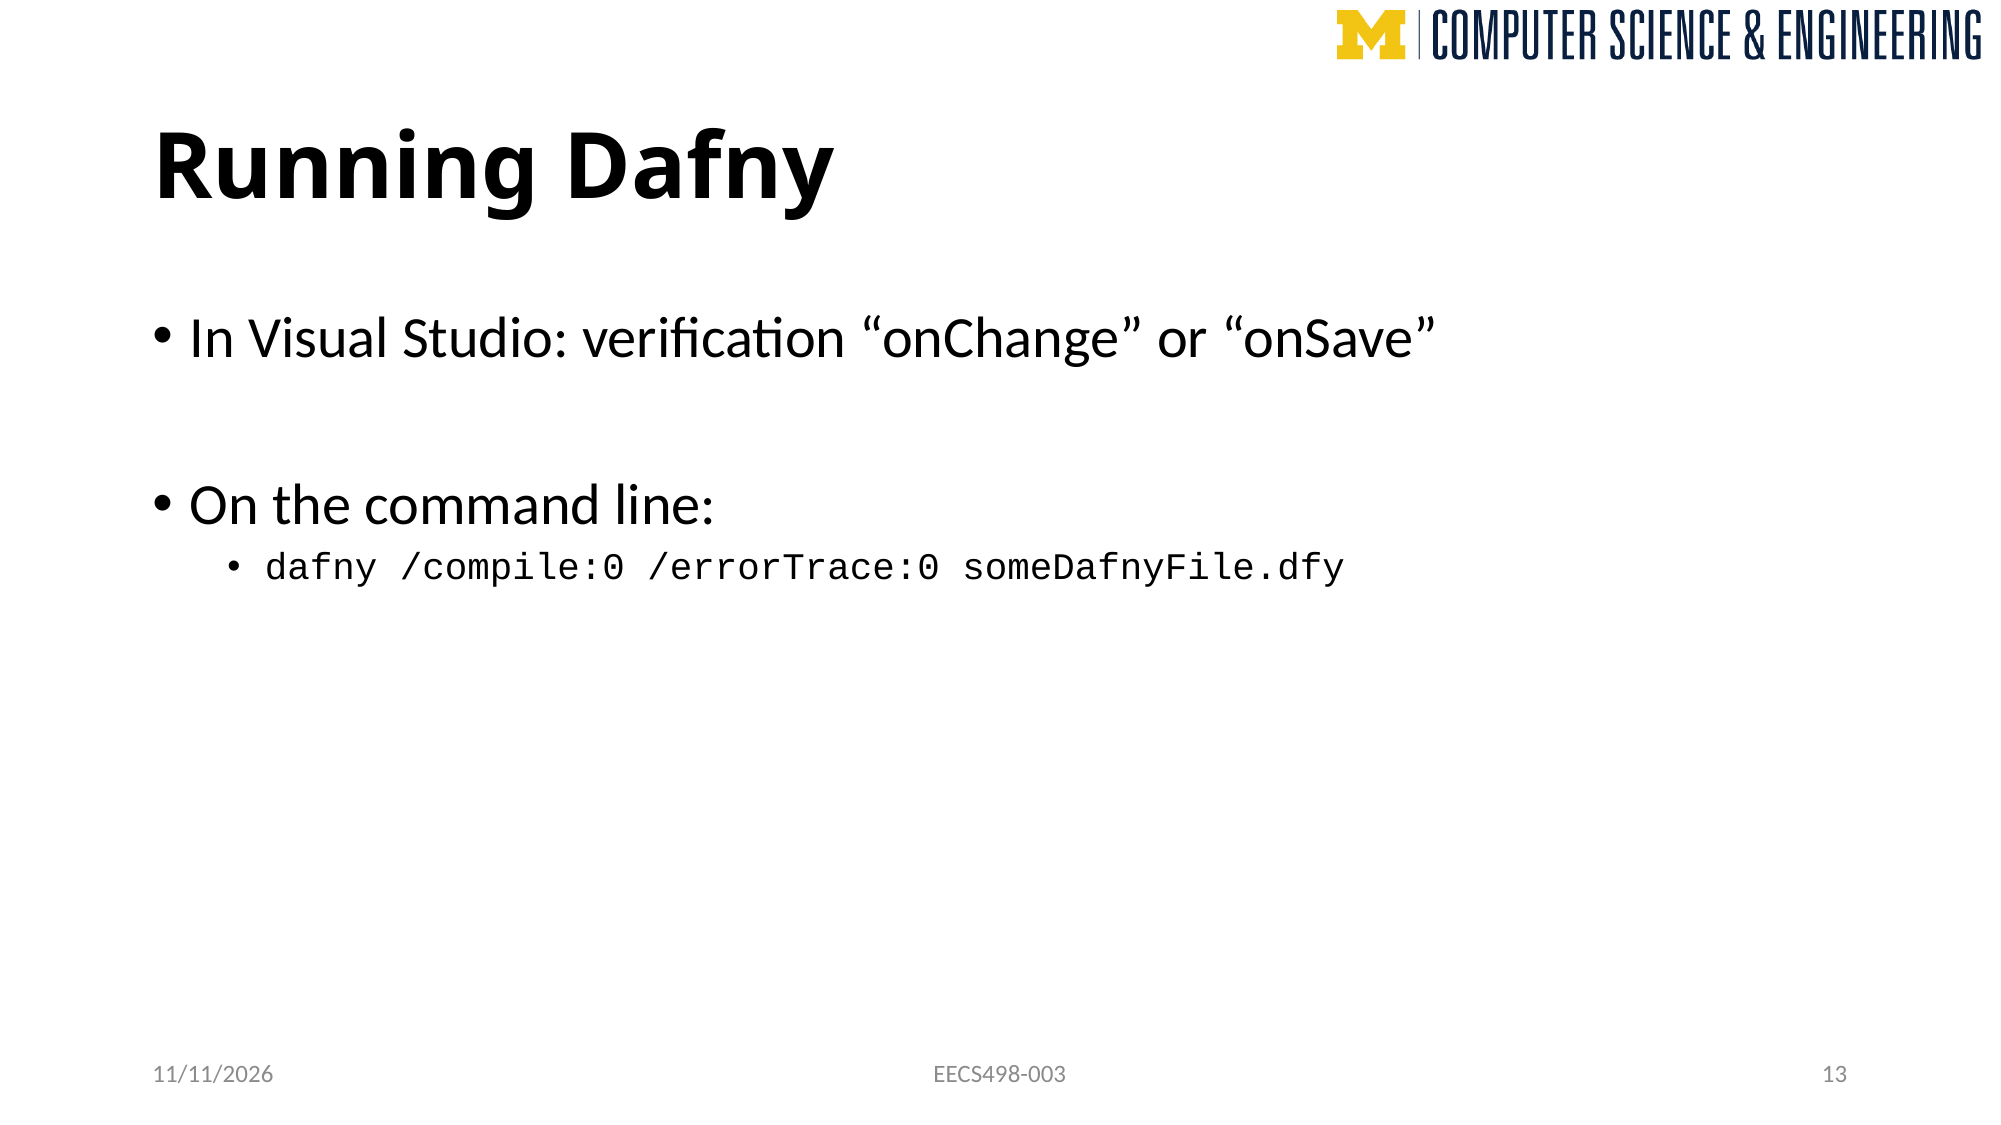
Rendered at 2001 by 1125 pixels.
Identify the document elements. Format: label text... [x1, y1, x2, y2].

title Running Dafny [137, 59, 1863, 278]
picture [1337, 9, 1981, 60]
list In Visual Studio: verification “onChange” or “onSave” On the command line: dafny /compile:0 /errorTrace:0 someDafnyFile.dfy [137, 299, 1863, 1014]
footer EECS498-003 [662, 1042, 1338, 1103]
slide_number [137, 1042, 588, 1103]
slide_number 13 [1412, 1042, 1863, 1103]
